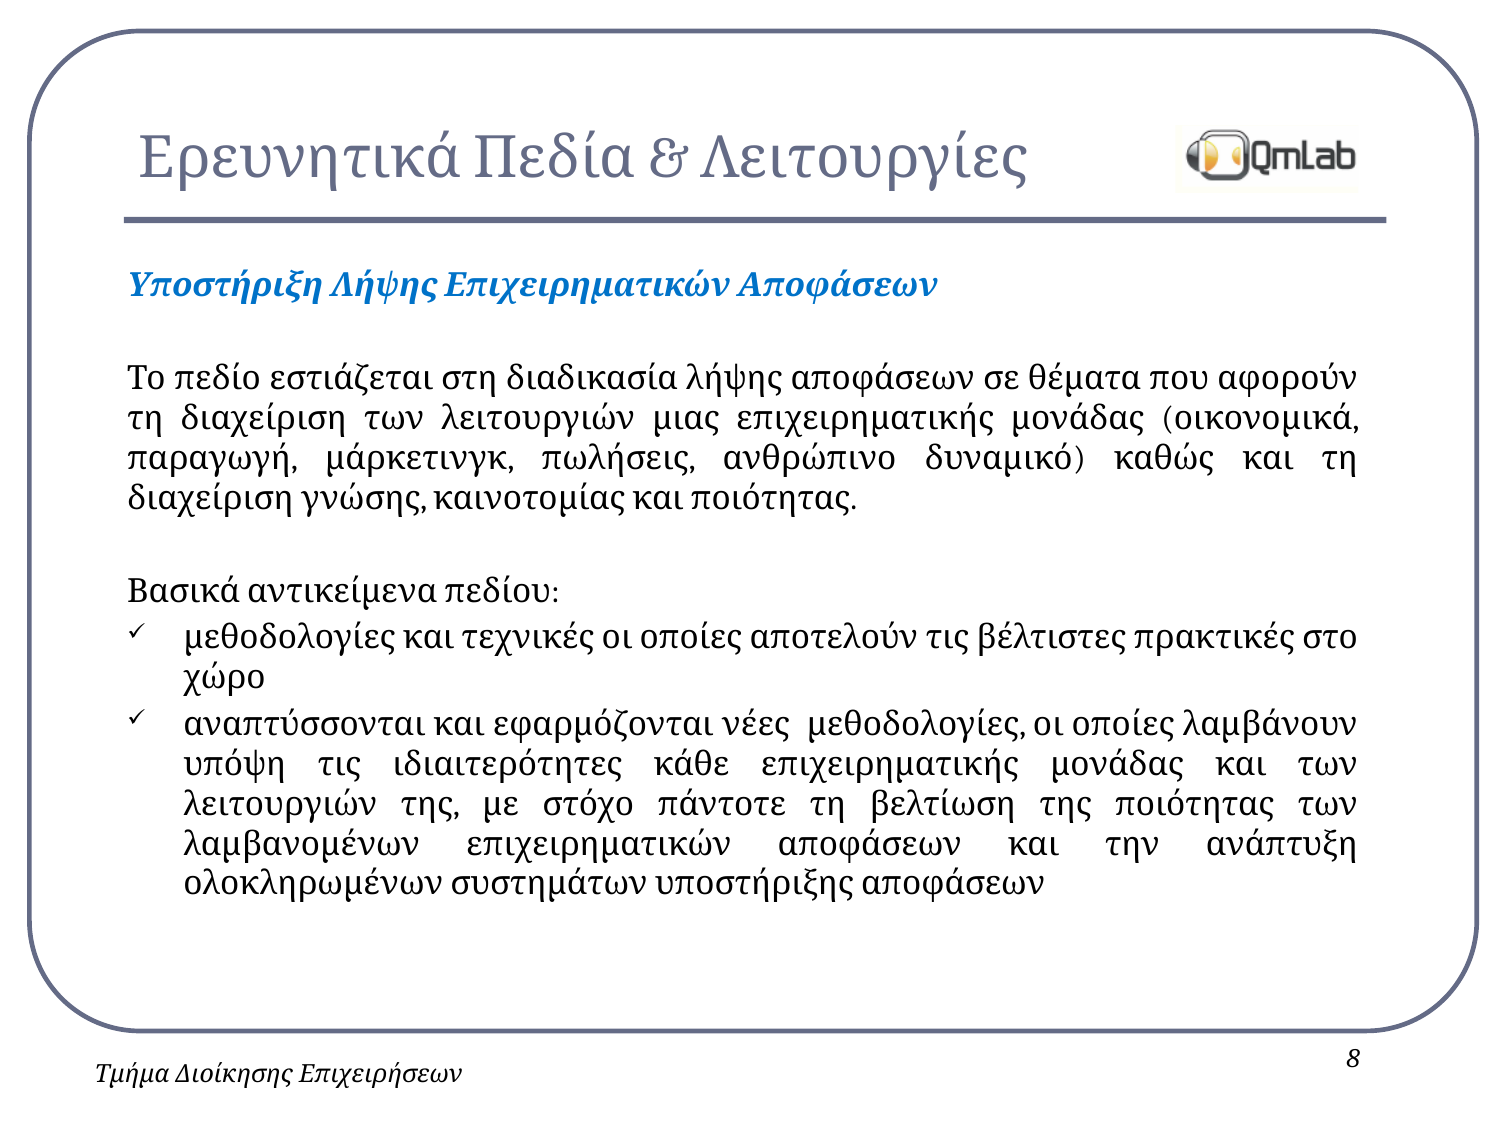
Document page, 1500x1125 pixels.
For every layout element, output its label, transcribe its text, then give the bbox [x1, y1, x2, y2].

picture [1174, 125, 1359, 193]
title Ερευνητικά Πεδία & Λειτουργίες [123, 54, 1387, 197]
slide_number 8 [1222, 1034, 1486, 1111]
list Υποστήριξη Λήψης Επιχειρηματικών Αποφάσεων Το πεδίο εστιάζεται στη διαδικασία λήψης αποφάσεων σε θέματα που αφορούν τη διαχείριση των λειτουργιών μιας επιχειρηματικής μονάδας (οικονομικά, παραγωγή, μάρκετινγκ, πωλήσεις, ανθρώπινο δυναμικό) καθώς και τη διαχείριση γνώσης, καινοτομίας και ποιότητας. Βασικά αντικείμενα πεδίου: μεθοδολογίες και τεχνικές οι οποίες αποτελούν τις βέλτιστες πρακτικές στο χώρο αναπτύσσονται και εφαρμόζονται νέες μεθοδολογίες, οι οποίες λαμβάνουν υπόψη τις ιδιαιτερότητες κάθε επιχειρηματικής μονάδας και των λειτουργιών της, με στόχο πάντοτε τη βελτίωση της ποιότητας των λαμβανομένων επιχειρηματικών αποφάσεων και την ανάπτυξη ολοκληρωμένων συστημάτων υποστήριξης αποφάσεων [111, 255, 1375, 941]
footer Τμήμα Διοίκησης Επιχειρήσεων [41, 1049, 517, 1125]
